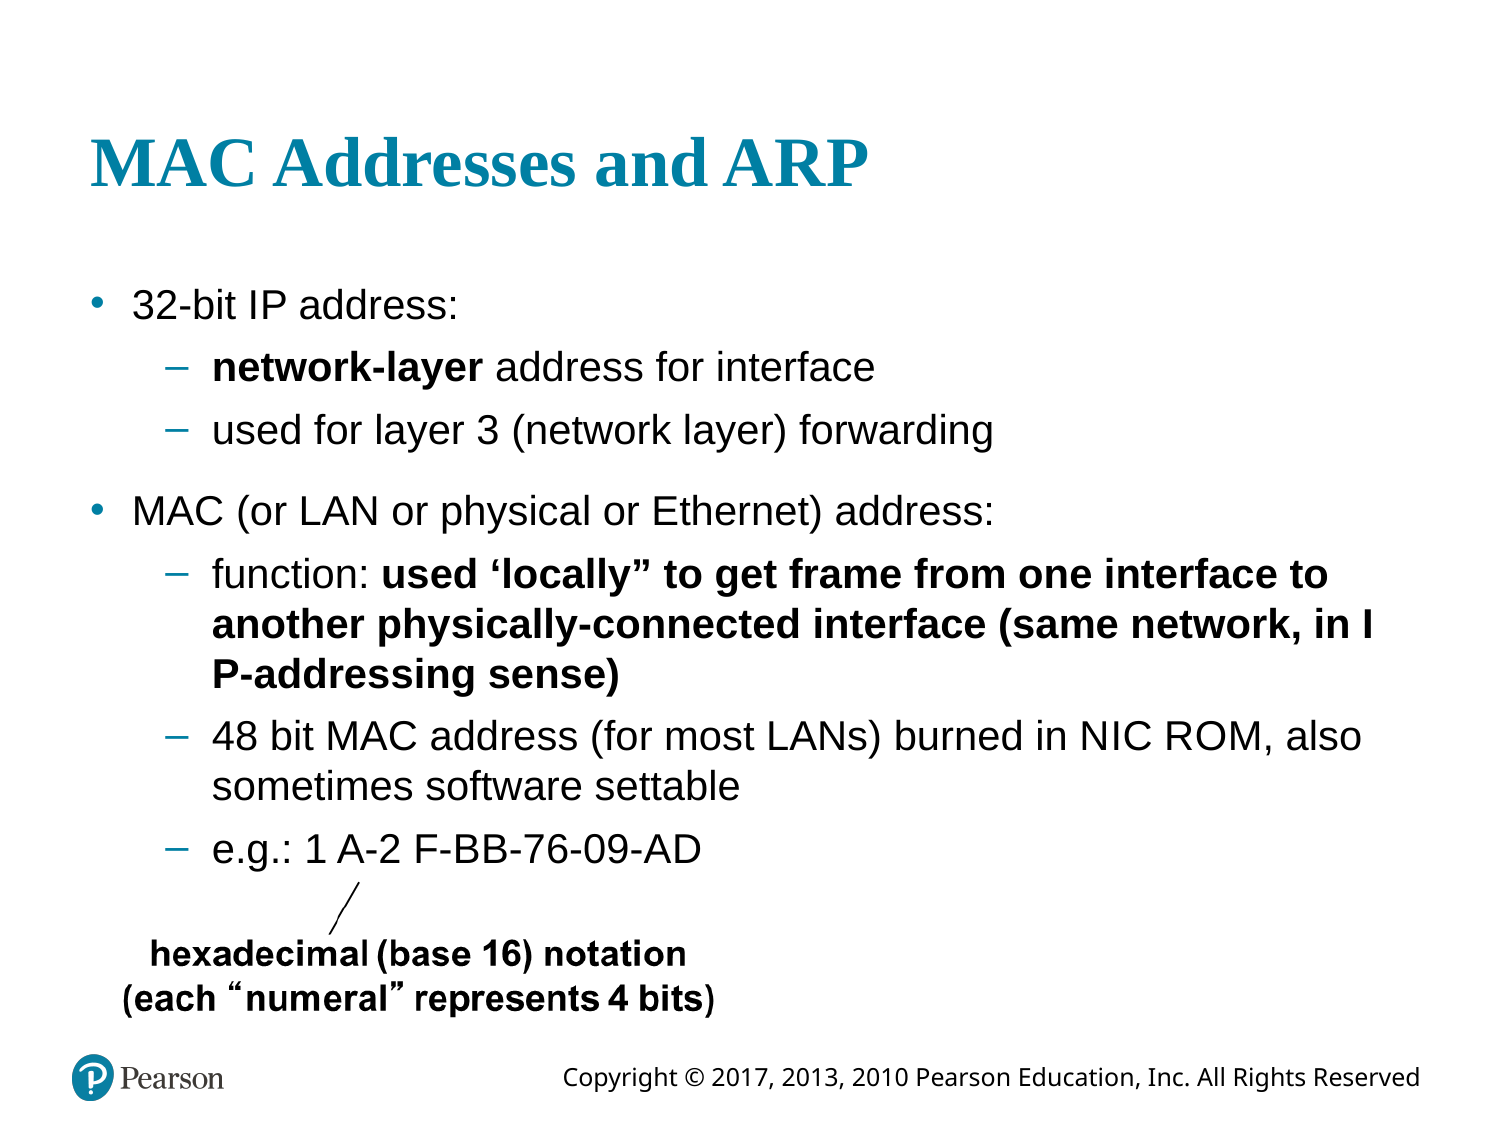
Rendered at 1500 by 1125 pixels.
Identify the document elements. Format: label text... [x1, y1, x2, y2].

title MAC Addresses and A R P [75, 35, 1425, 216]
picture [80, 1063, 106, 1088]
picture [72, 1087, 83, 1101]
list 32-bit I P address: network-layer address for interface used for layer 3 (network layer) forwarding MAC (or LAN or physical or Ethernet) address: function: used ‘locally” to get frame from one interface to another physically-connected interface (same network, in I P-addressing sense) 48 bit MAC address (for most LANs) burned in N I C R O M, also sometimes software settable e.g.: 1 A-2 F-B B-76-09-A D [75, 262, 1425, 882]
picture [98, 1054, 224, 1101]
picture [98, 880, 738, 1041]
picture [72, 1054, 88, 1070]
